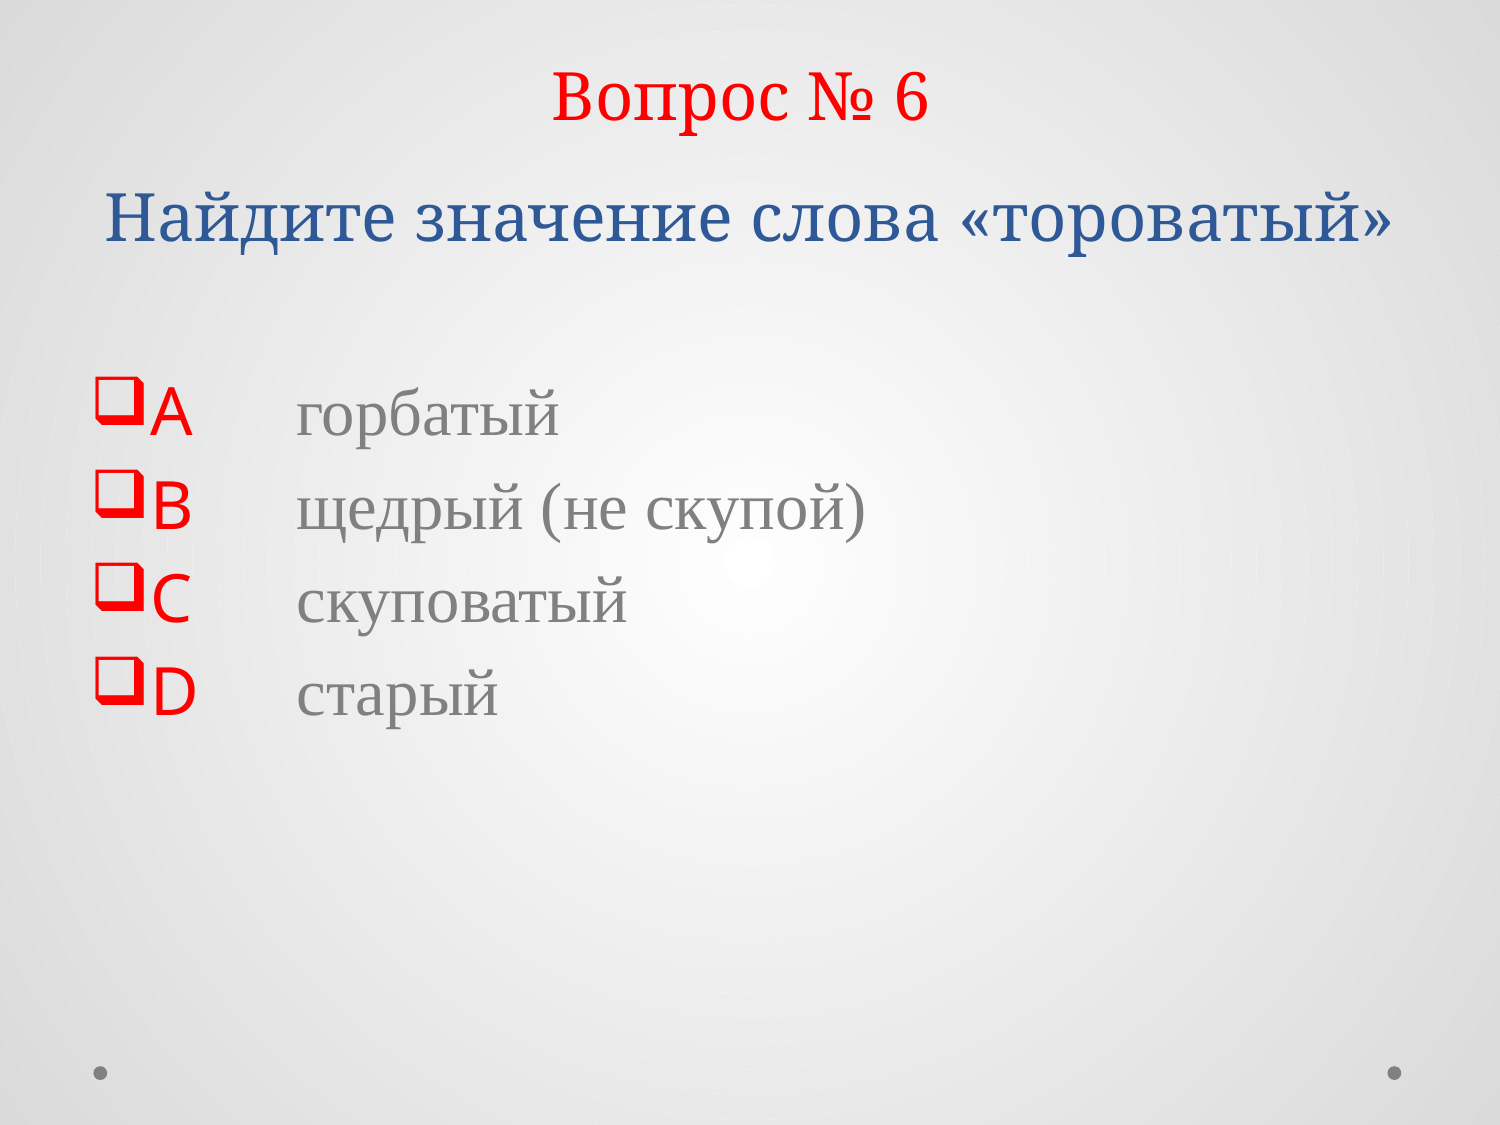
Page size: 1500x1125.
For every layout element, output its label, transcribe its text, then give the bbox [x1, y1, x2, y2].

list A горбатый B щедрый (не скупой) C скуповатый D старый [75, 361, 1425, 1005]
title Вопрос № 6 Найдите значение слова «тороватый» [75, 0, 1425, 263]
